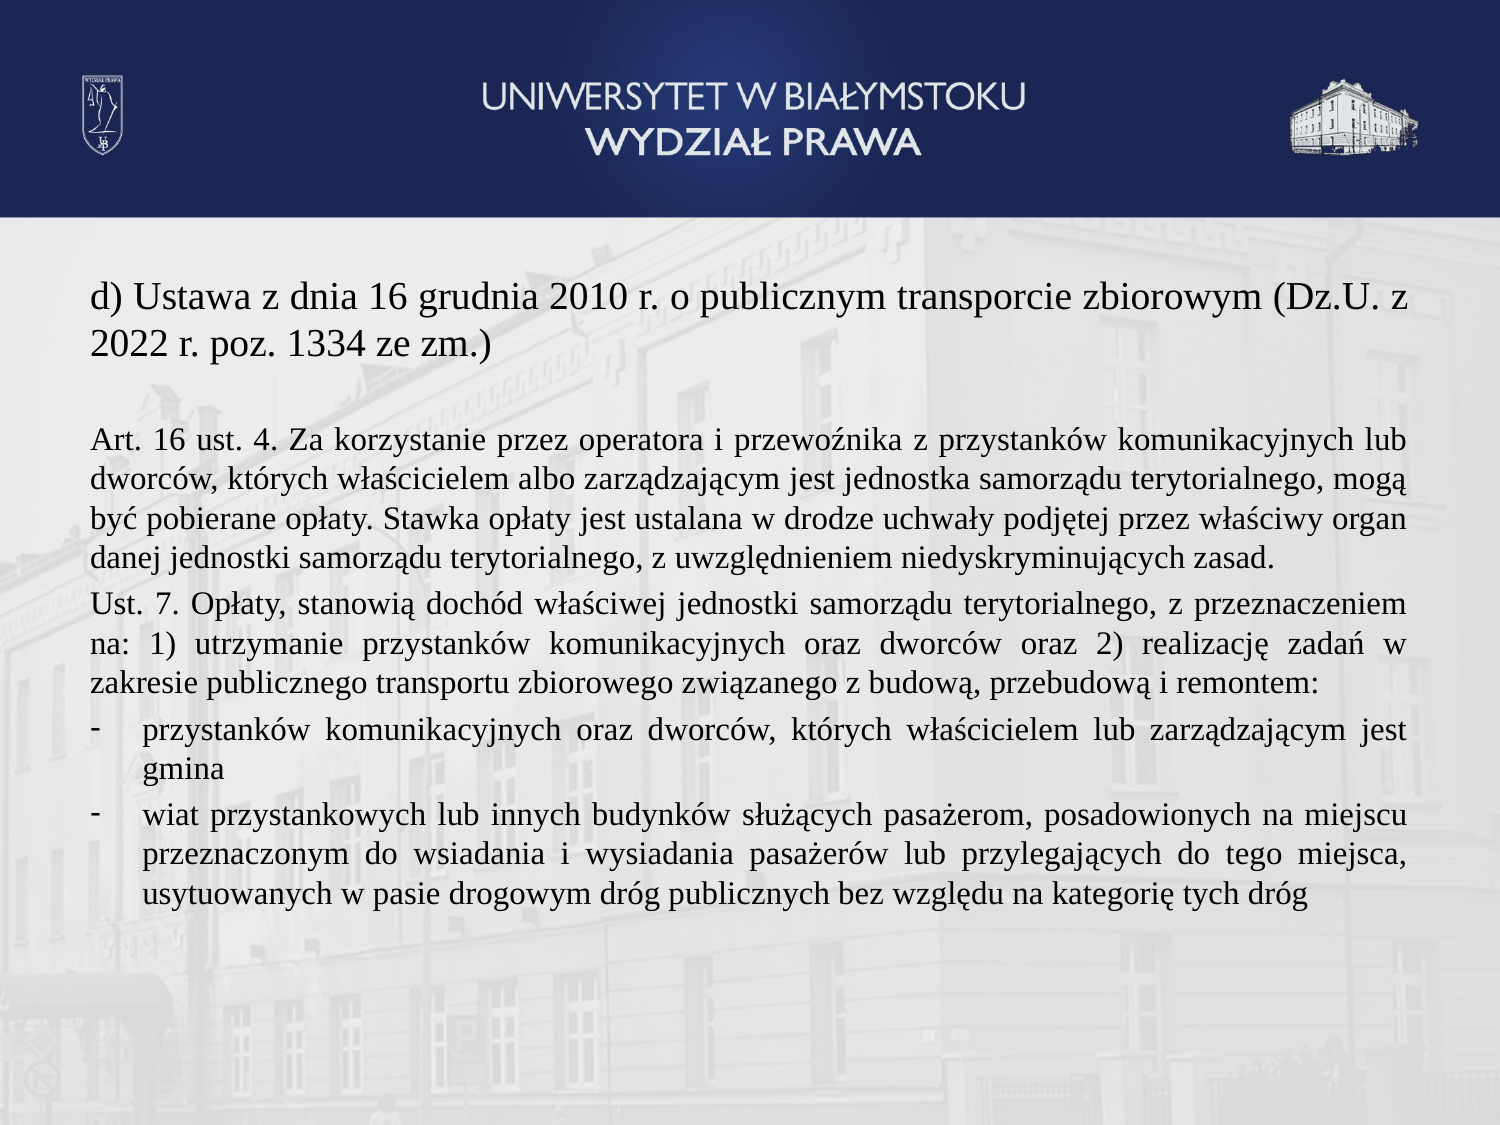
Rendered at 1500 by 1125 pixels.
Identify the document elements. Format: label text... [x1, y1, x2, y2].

picture [0, 0, 1500, 1125]
list d) Ustawa z dnia 16 grudnia 2010 r. o publicznym transporcie zbiorowym (Dz.U. z 2022 r. poz. 1334 ze zm.) Art. 16 ust. 4. Za korzystanie przez operatora i przewoźnika z przystanków komunikacyjnych lub dworców, których właścicielem albo zarządzającym jest jednostka samorządu terytorialnego, mogą być pobierane opłaty. Stawka opłaty jest ustalana w drodze uchwały podjętej przez właściwy organ danej jednostki samorządu terytorialnego, z uwzględnieniem niedyskryminujących zasad. Ust. 7. Opłaty, stanowią dochód właściwej jednostki samorządu terytorialnego, z przeznaczeniem na: 1) utrzymanie przystanków komunikacyjnych oraz dworców oraz 2) realizację zadań w zakresie publicznego transportu zbiorowego związanego z budową, przebudową i remontem: przystanków komunikacyjnych oraz dworców, których właścicielem lub zarządzającym jest gmina wiat przystankowych lub innych budynków służących pasażerom, posadowionych na miejscu przeznaczonym do wsiadania i wysiadania pasażerów lub przylegających do tego miejsca, usytuowanych w pasie drogowym dróg publicznych bez względu na kategorię tych dróg [75, 262, 1425, 1005]
